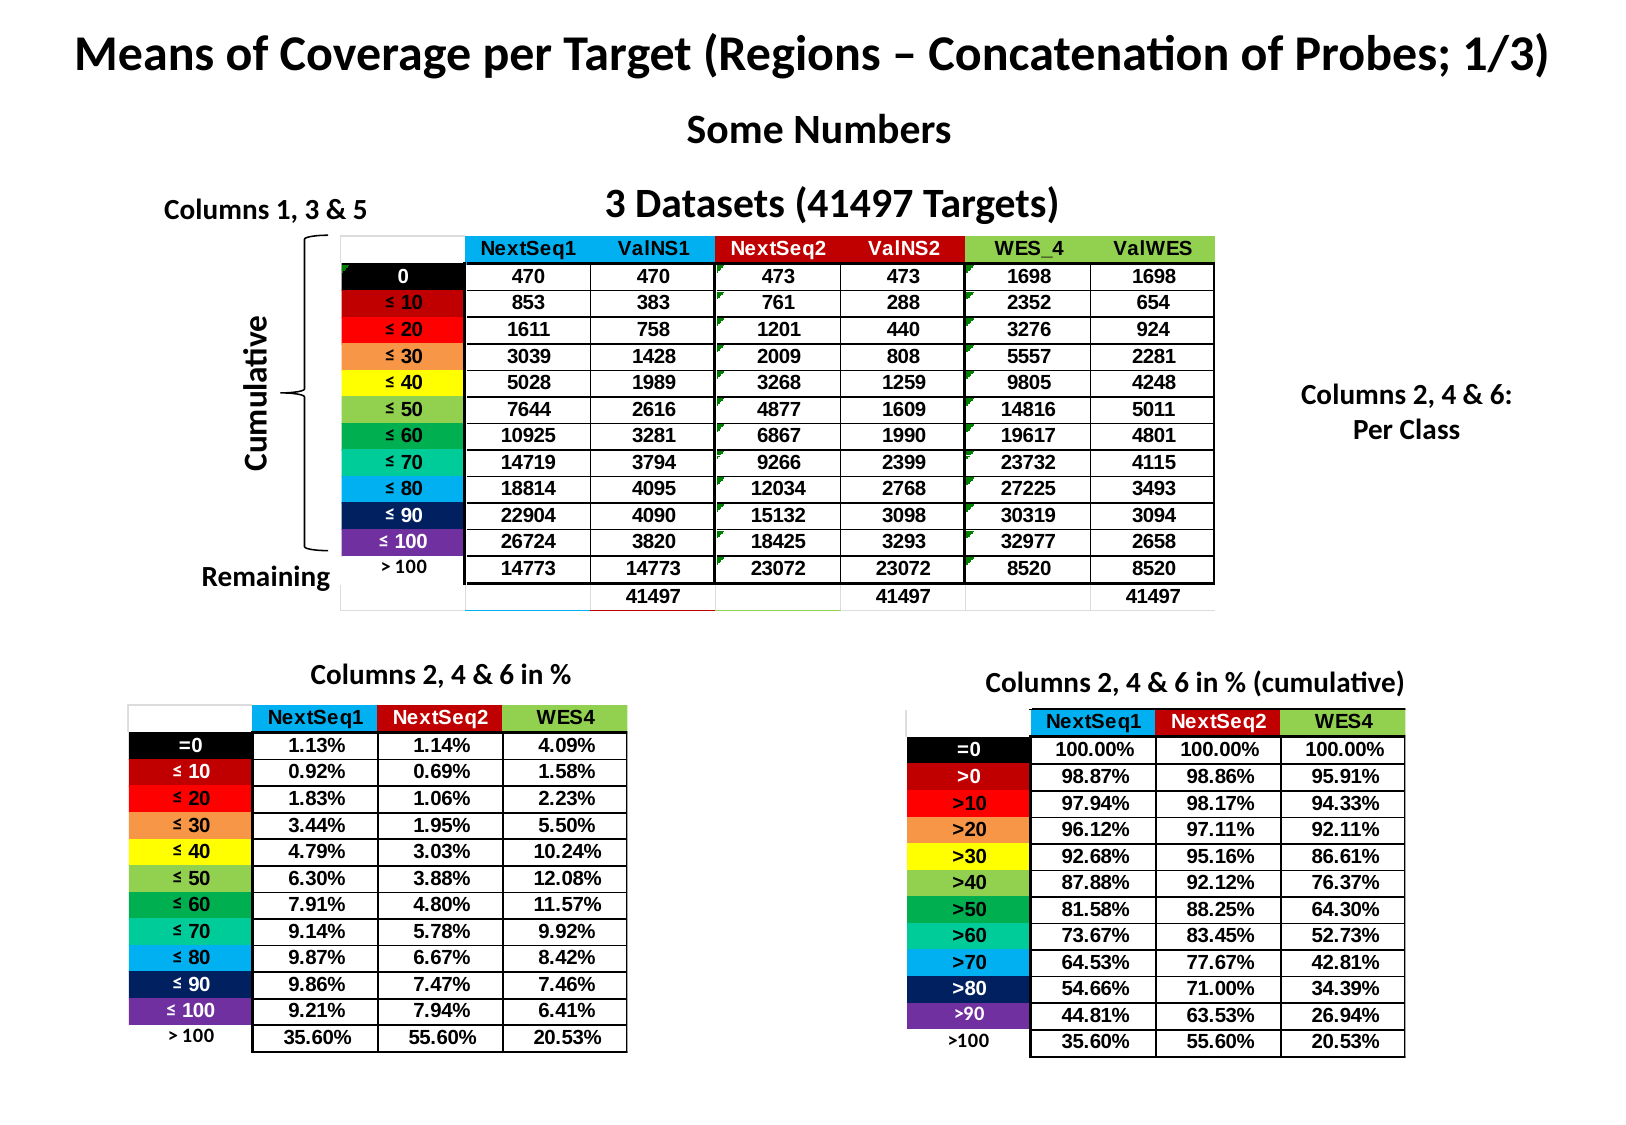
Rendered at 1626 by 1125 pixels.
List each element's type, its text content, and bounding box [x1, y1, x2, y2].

text_box [281, 234, 329, 549]
picture [905, 708, 1408, 1060]
picture [127, 703, 630, 1055]
text_box Some Numbers [671, 94, 967, 160]
text_box Columns 2, 4 & 6 in % [295, 647, 587, 698]
text_box Columns 2, 4 & 6: Per Class [1286, 367, 1528, 453]
title Means of Coverage per Target (Regions – Concatenation of Probes; 1/3) [0, 0, 1625, 102]
text_box Remaining [186, 549, 334, 600]
text_box Columns 1, 3 & 5 [149, 183, 383, 233]
text_box 3 Datasets (41497 Targets) [589, 168, 1075, 233]
picture [339, 235, 1217, 613]
text_box Columns 2, 4 & 6 in % (cumulative) [970, 656, 1421, 706]
text_box Cumulative [225, 300, 281, 486]
